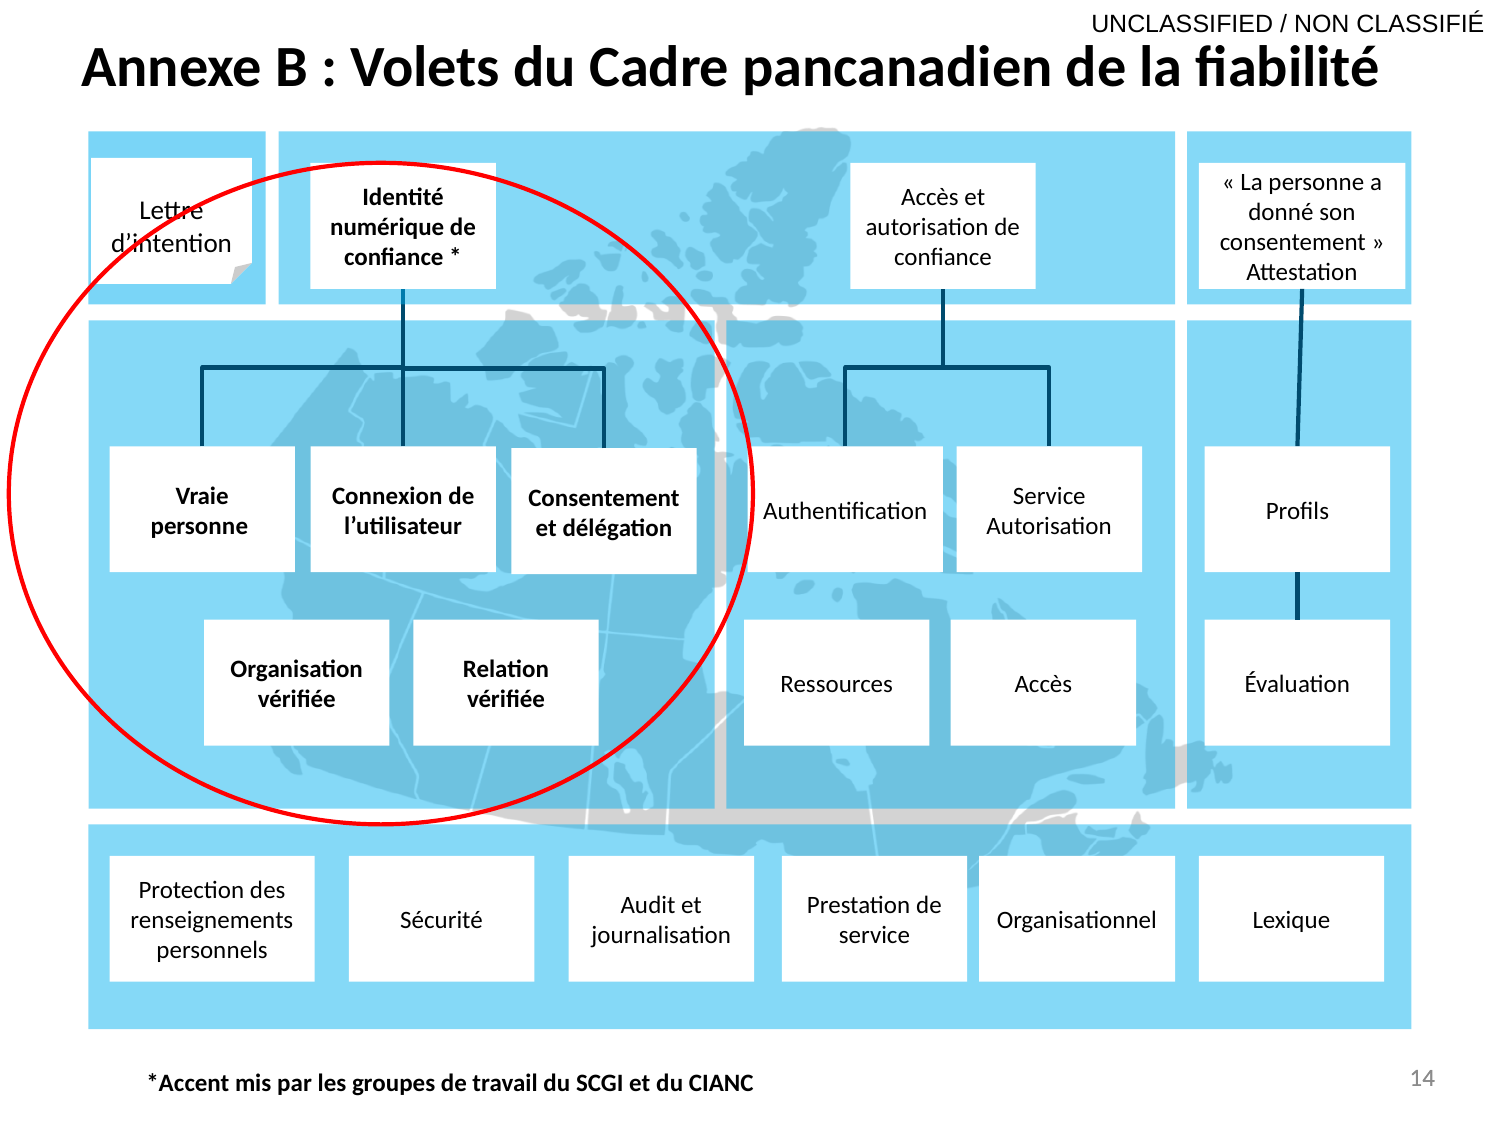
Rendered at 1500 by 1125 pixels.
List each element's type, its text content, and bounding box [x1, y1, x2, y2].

text_box [6, 193, 218, 794]
text_box Profils [1310, 444, 1392, 574]
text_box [917, 314, 1076, 421]
text_box *Accent mis par les groupes de travail du SCGI et du CIANC [131, 1059, 782, 1105]
text_box 14 [1100, 1046, 1450, 1107]
text_box Protection des renseignements personnels [108, 854, 218, 984]
text_box « La personne a donné son consentement » Attestation [1310, 161, 1408, 291]
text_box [1297, 288, 1303, 447]
picture [224, 121, 1306, 1020]
text_box Lexique [1310, 854, 1386, 984]
title Annexe B : Volets du Cadre pancanadien de la fiabilité [55, 21, 1406, 132]
text_box [0, 0, 1500, 124]
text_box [423, 267, 584, 470]
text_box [815, 318, 974, 417]
text_box [86, 700, 218, 811]
text_box [1310, 318, 1413, 811]
text_box Lettre d’intention [89, 155, 218, 284]
text_box [86, 132, 218, 287]
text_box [223, 266, 382, 469]
text_box Évaluation [1310, 617, 1392, 748]
text_box [86, 822, 1413, 1031]
text_box [1310, 129, 1413, 307]
